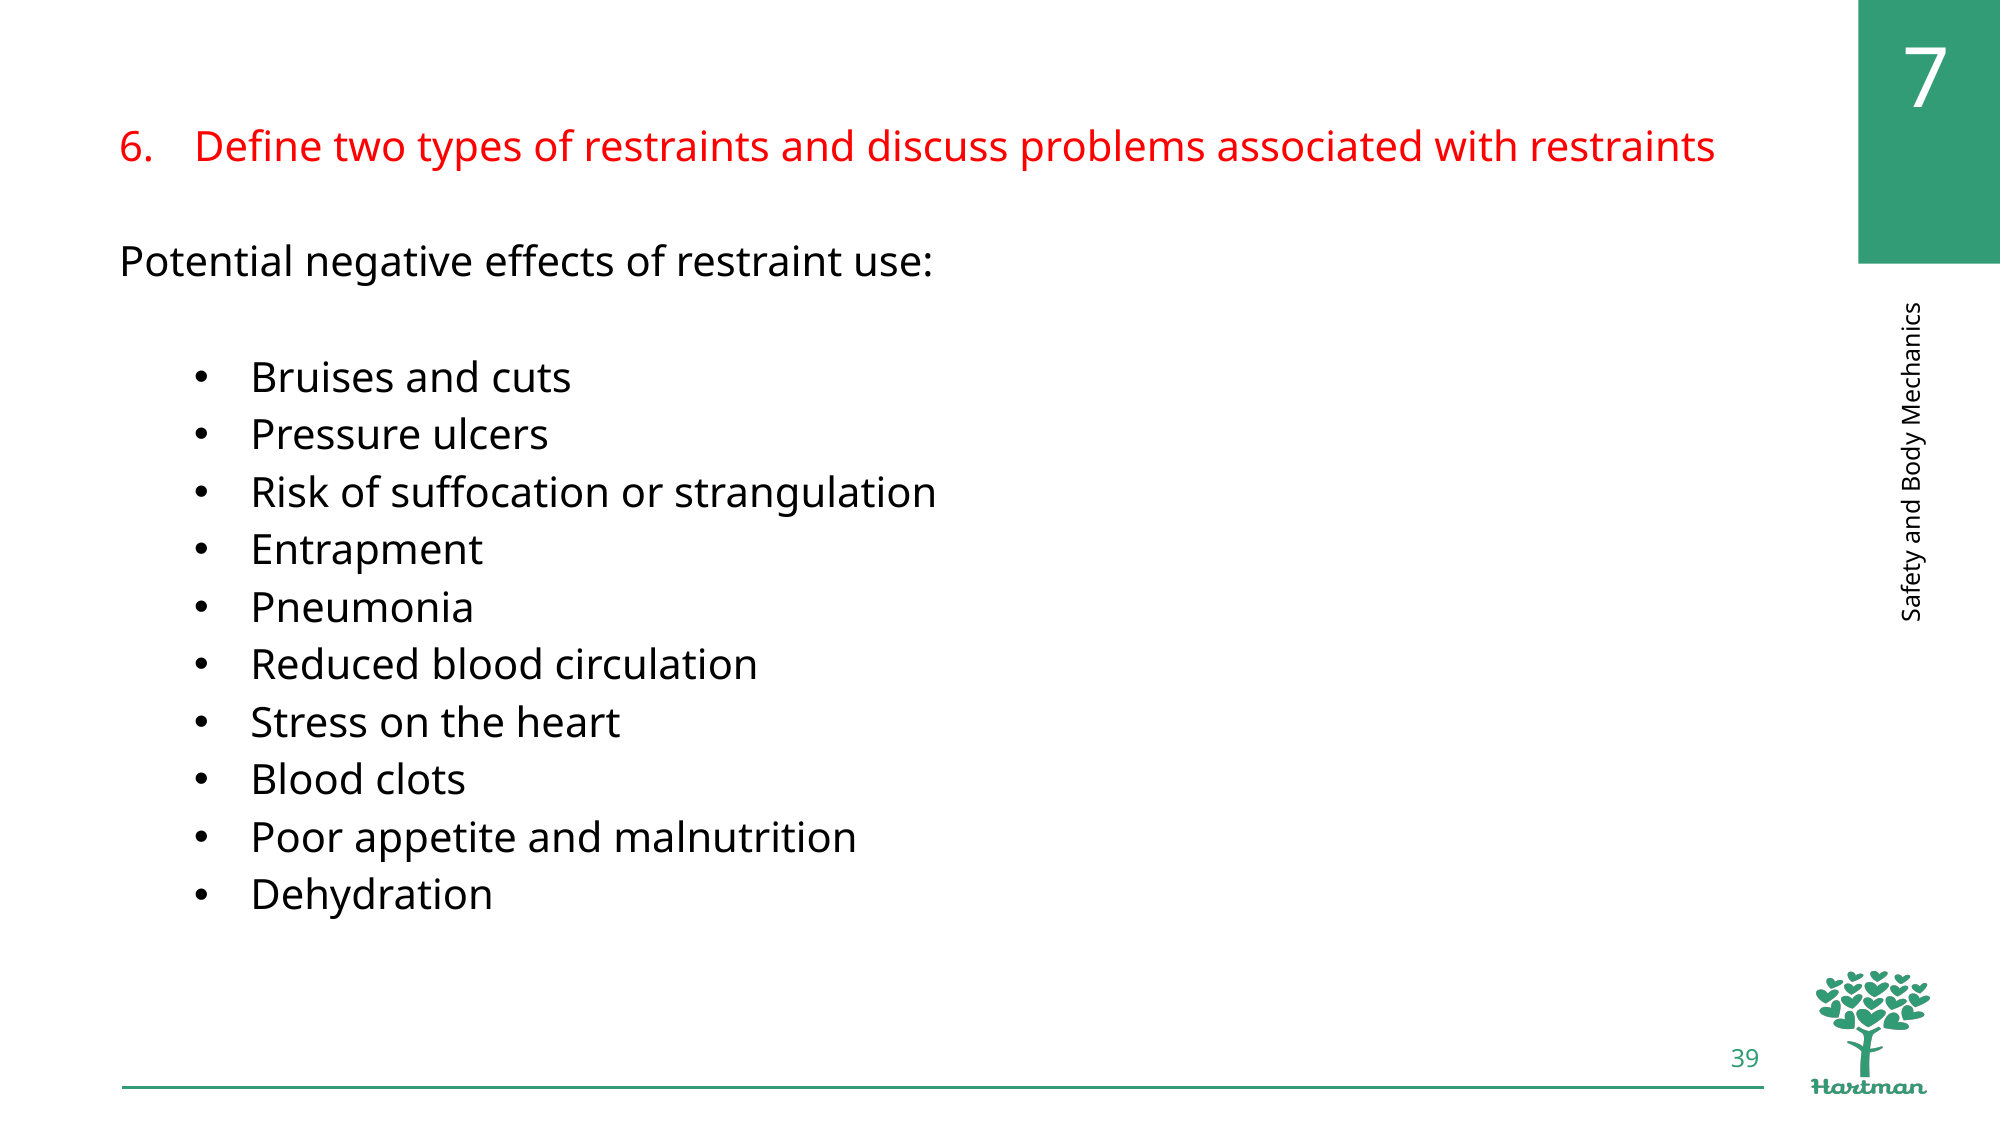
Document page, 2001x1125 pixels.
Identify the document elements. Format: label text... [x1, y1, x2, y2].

slide_number 39 [1561, 1030, 1775, 1090]
list Define two types of restraints and discuss problems associated with restraints Potential negative effects of restraint use: Bruises and cuts Pressure ulcers Risk of suffocation or strangulation Entrapment Pneumonia Reduced blood circulation Stress on the heart Blood clots Poor appetite and malnutrition Dehydration [104, 118, 1784, 1014]
picture [1811, 971, 1930, 1094]
